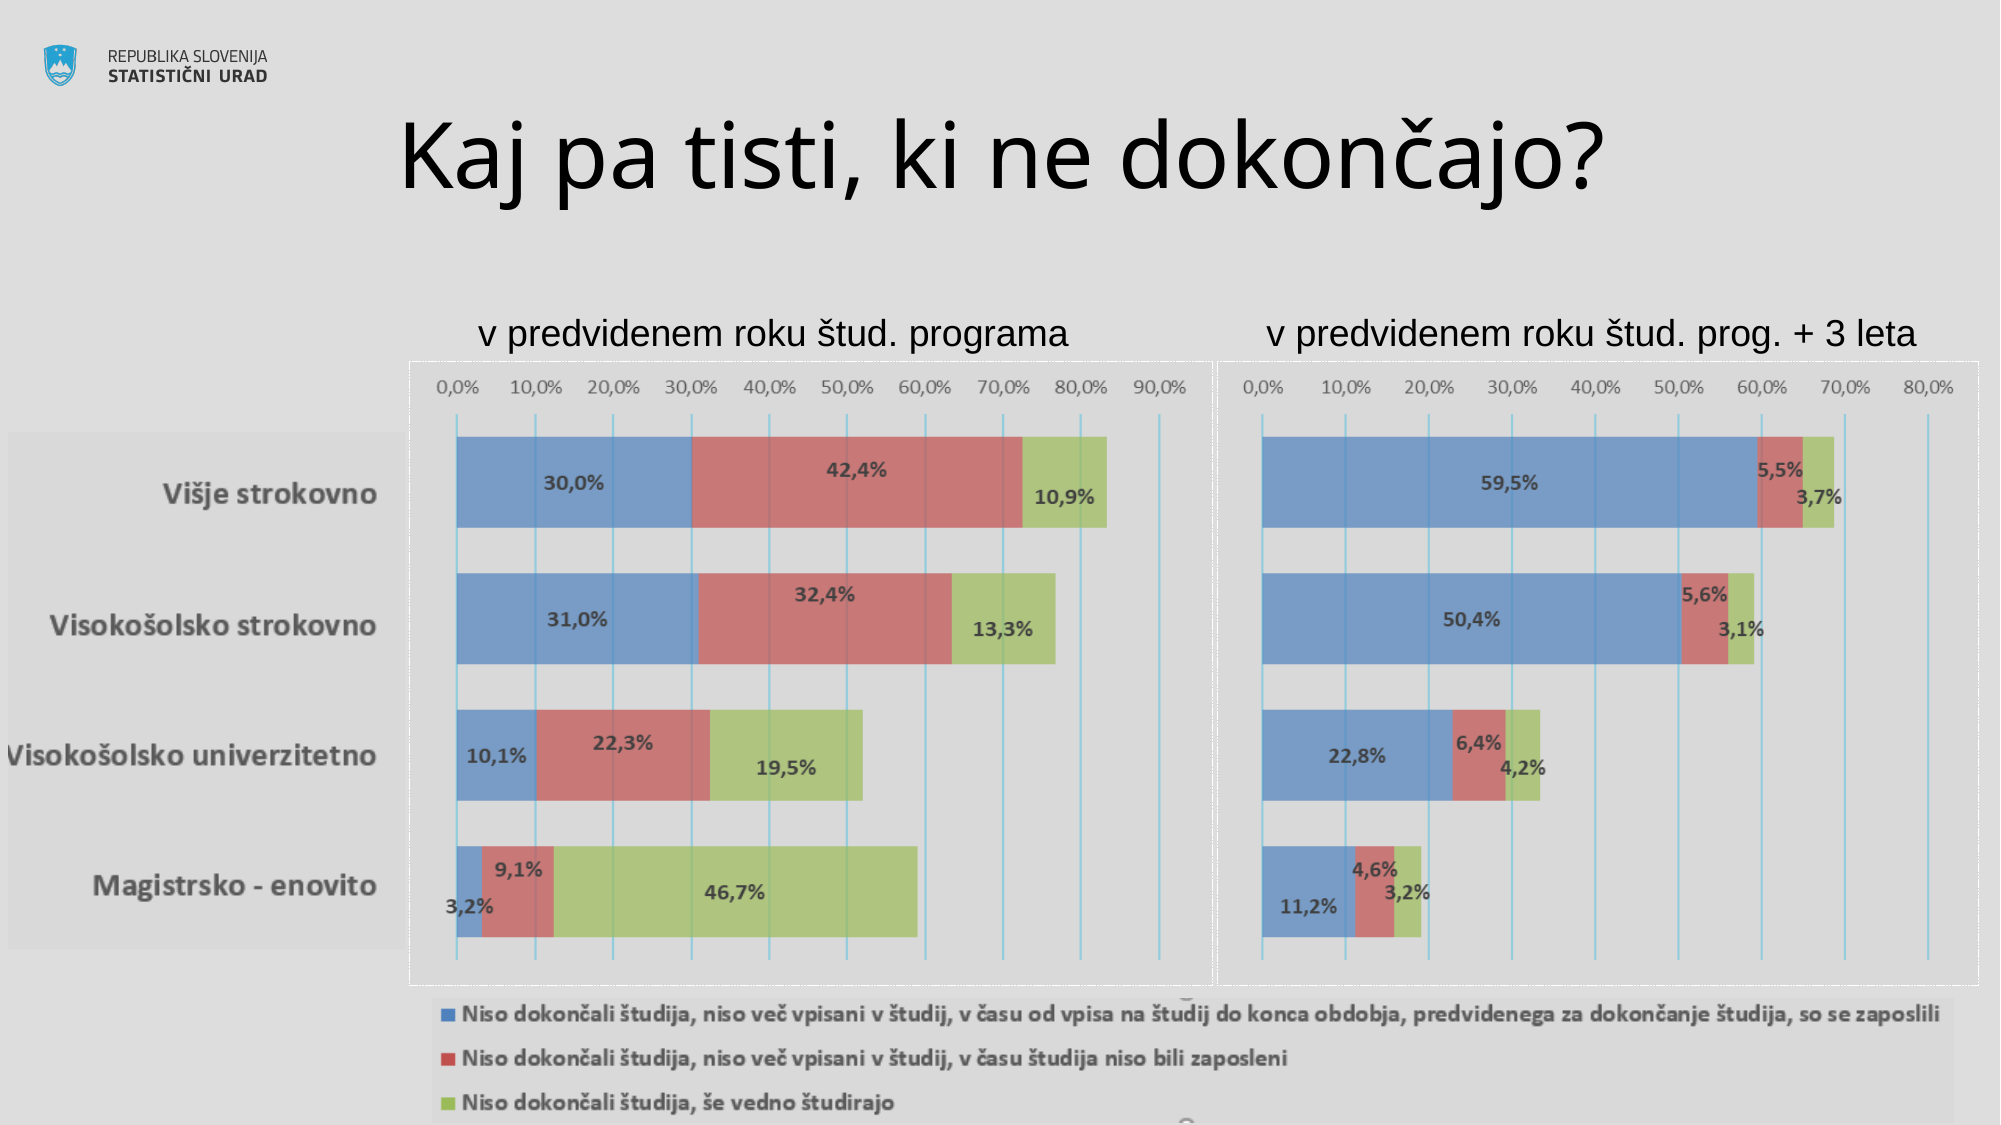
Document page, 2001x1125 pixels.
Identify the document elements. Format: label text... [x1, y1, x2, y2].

picture [43, 44, 267, 86]
text_box v predvidenem roku štud. prog. + 3 leta [1251, 301, 1932, 360]
picture [1216, 361, 1980, 986]
picture [7, 432, 406, 949]
title Kaj pa tisti, ki ne dokončajo? [102, 68, 1903, 235]
picture [432, 998, 1954, 1123]
text_box v predvidenem roku štud. programa [463, 301, 1084, 360]
picture [409, 361, 1213, 986]
